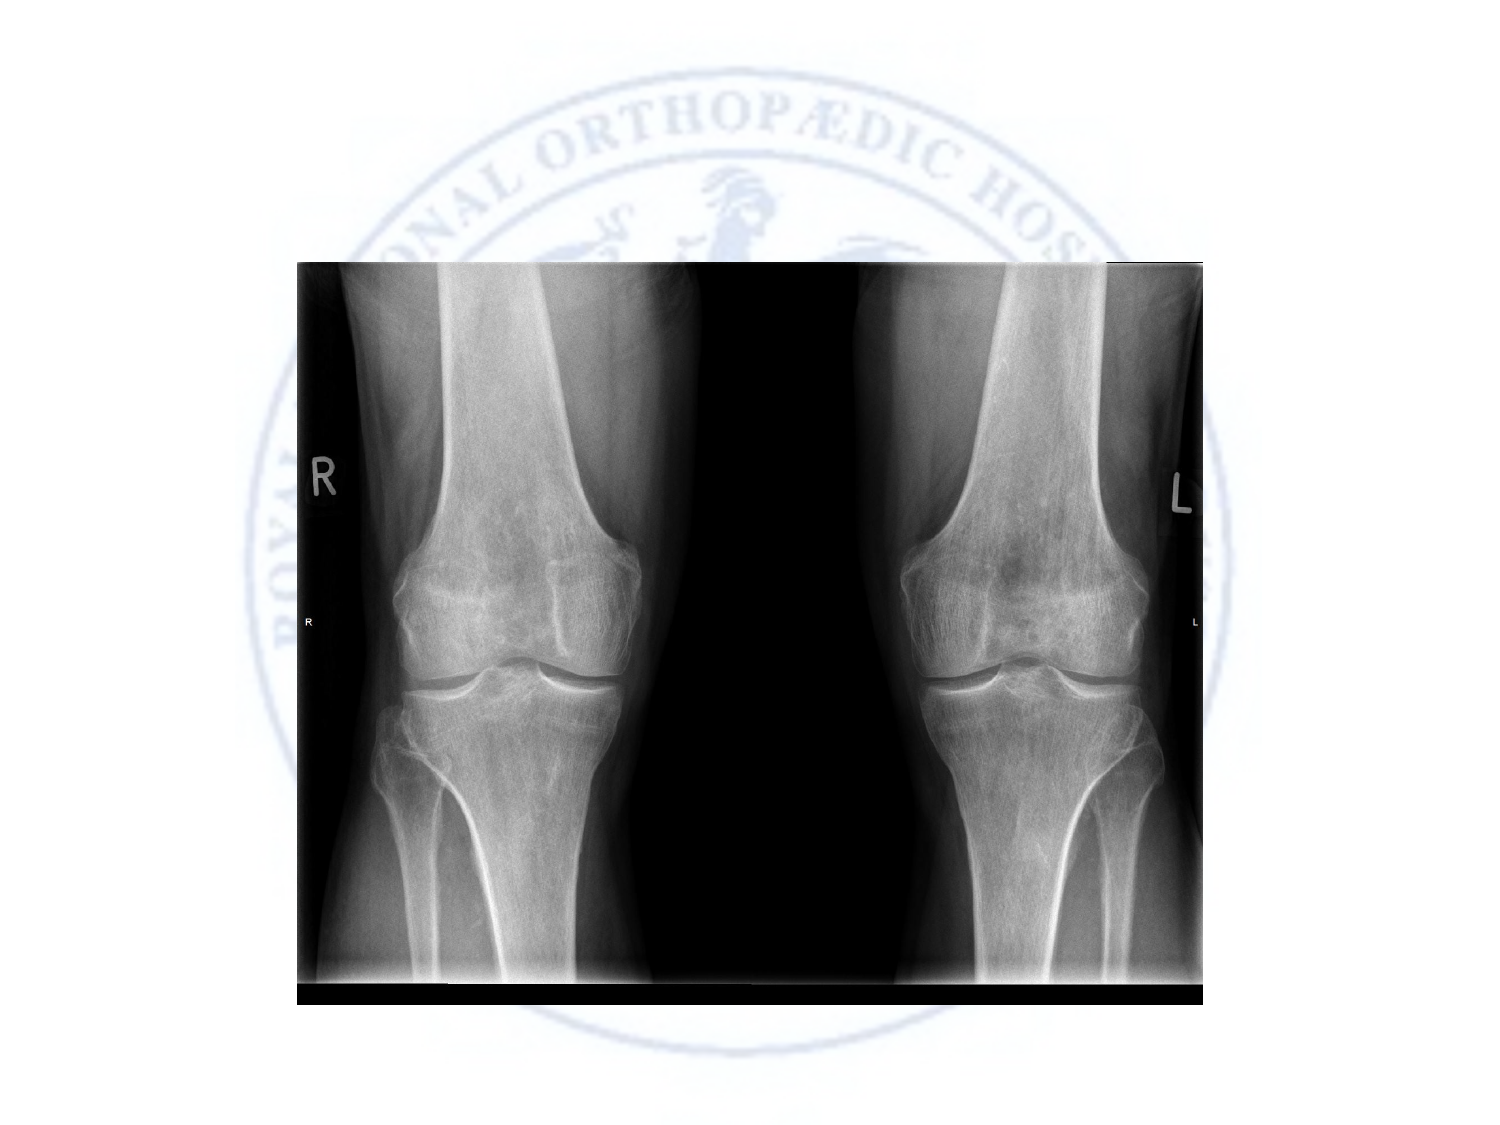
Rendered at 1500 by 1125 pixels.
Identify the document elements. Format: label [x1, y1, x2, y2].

list [74, 262, 1426, 1006]
